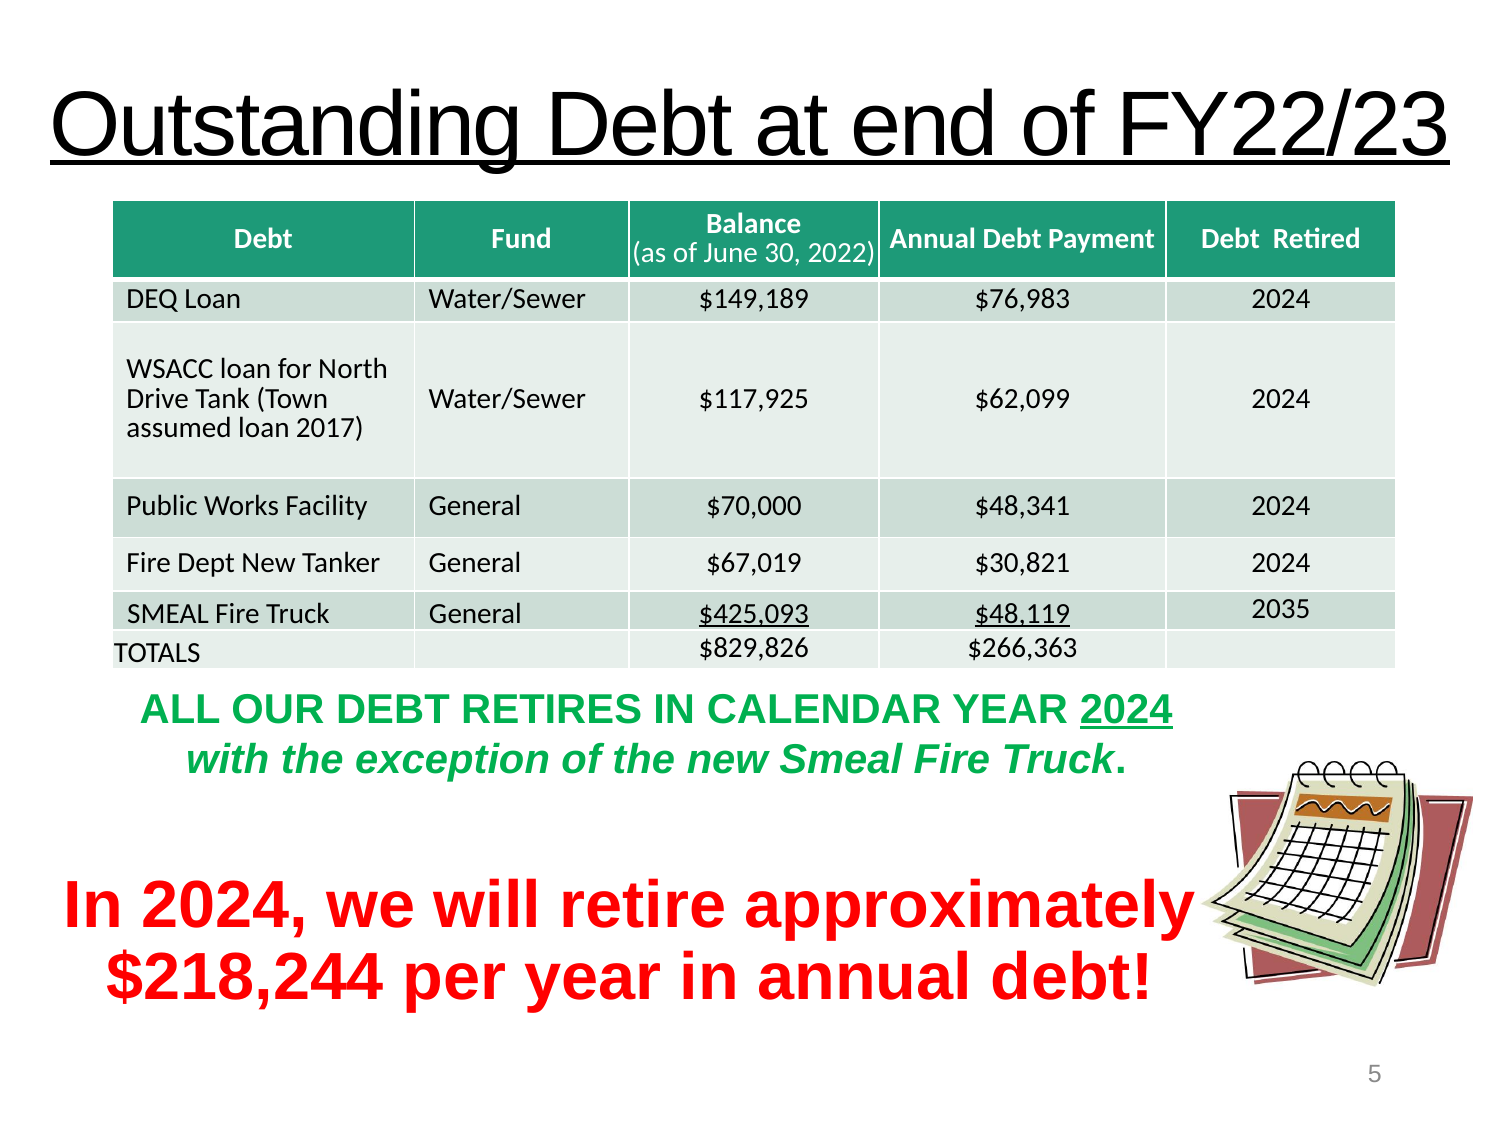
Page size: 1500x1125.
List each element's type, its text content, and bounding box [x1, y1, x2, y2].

table_cell $425,093 [630, 592, 878, 629]
table_cell $48,341 [880, 479, 1165, 537]
picture [1199, 760, 1473, 991]
text_box ALL OUR DEBT RETIRES IN CALENDAR YEAR 2024 with the exception of the new Smeal Fire Truck. [37, 674, 1275, 790]
table_cell 2024 [1167, 538, 1395, 590]
table_cell 2035 [1167, 592, 1395, 629]
table_cell Fire Dept New Tanker [113, 538, 414, 590]
table_cell 2024 [1167, 479, 1395, 537]
title Outstanding Debt at end of FY22/23 [0, 0, 1500, 251]
table_cell SMEAL Fire Truck [113, 592, 414, 629]
table_cell [1167, 631, 1395, 668]
table_cell $30,821 [880, 538, 1165, 590]
table_cell $117,925 [630, 323, 878, 477]
table_header Balance (as of June 30, 2022) [630, 201, 878, 277]
table_cell Public Works Facility [113, 479, 414, 537]
table_cell DEQ Loan [113, 282, 414, 321]
table_cell $266,363 [880, 631, 1165, 668]
table_cell Water/Sewer [415, 282, 628, 321]
table_cell WSACC loan for North Drive Tank (Town assumed loan 2017) [113, 323, 414, 477]
table_cell General [415, 479, 628, 537]
table_header Debt Retired [1167, 201, 1395, 277]
text_box In 2024, we will retire approximately $218,244 per year in annual debt! [37, 862, 1224, 1022]
table_cell $70,000 [630, 479, 878, 537]
table_cell 2024 [1167, 323, 1395, 477]
table_cell General [415, 538, 628, 590]
table_cell TOTALS [113, 631, 414, 668]
table_header Annual Debt Payment [880, 201, 1165, 277]
table_cell $829,826 [630, 631, 878, 668]
table_cell $48,119 [880, 592, 1165, 629]
table_cell $149,189 [630, 282, 878, 321]
table_cell $67,019 [630, 538, 878, 590]
table_cell General [415, 592, 628, 629]
table_cell 2024 [1167, 282, 1395, 321]
table_cell [415, 631, 628, 668]
table_header Debt [113, 201, 414, 277]
table_cell $62,099 [880, 323, 1165, 477]
table_header Fund [415, 201, 628, 277]
slide_number 5 [1059, 1042, 1397, 1103]
table_cell Water/Sewer [415, 323, 628, 477]
table_cell $76,983 [880, 282, 1165, 321]
